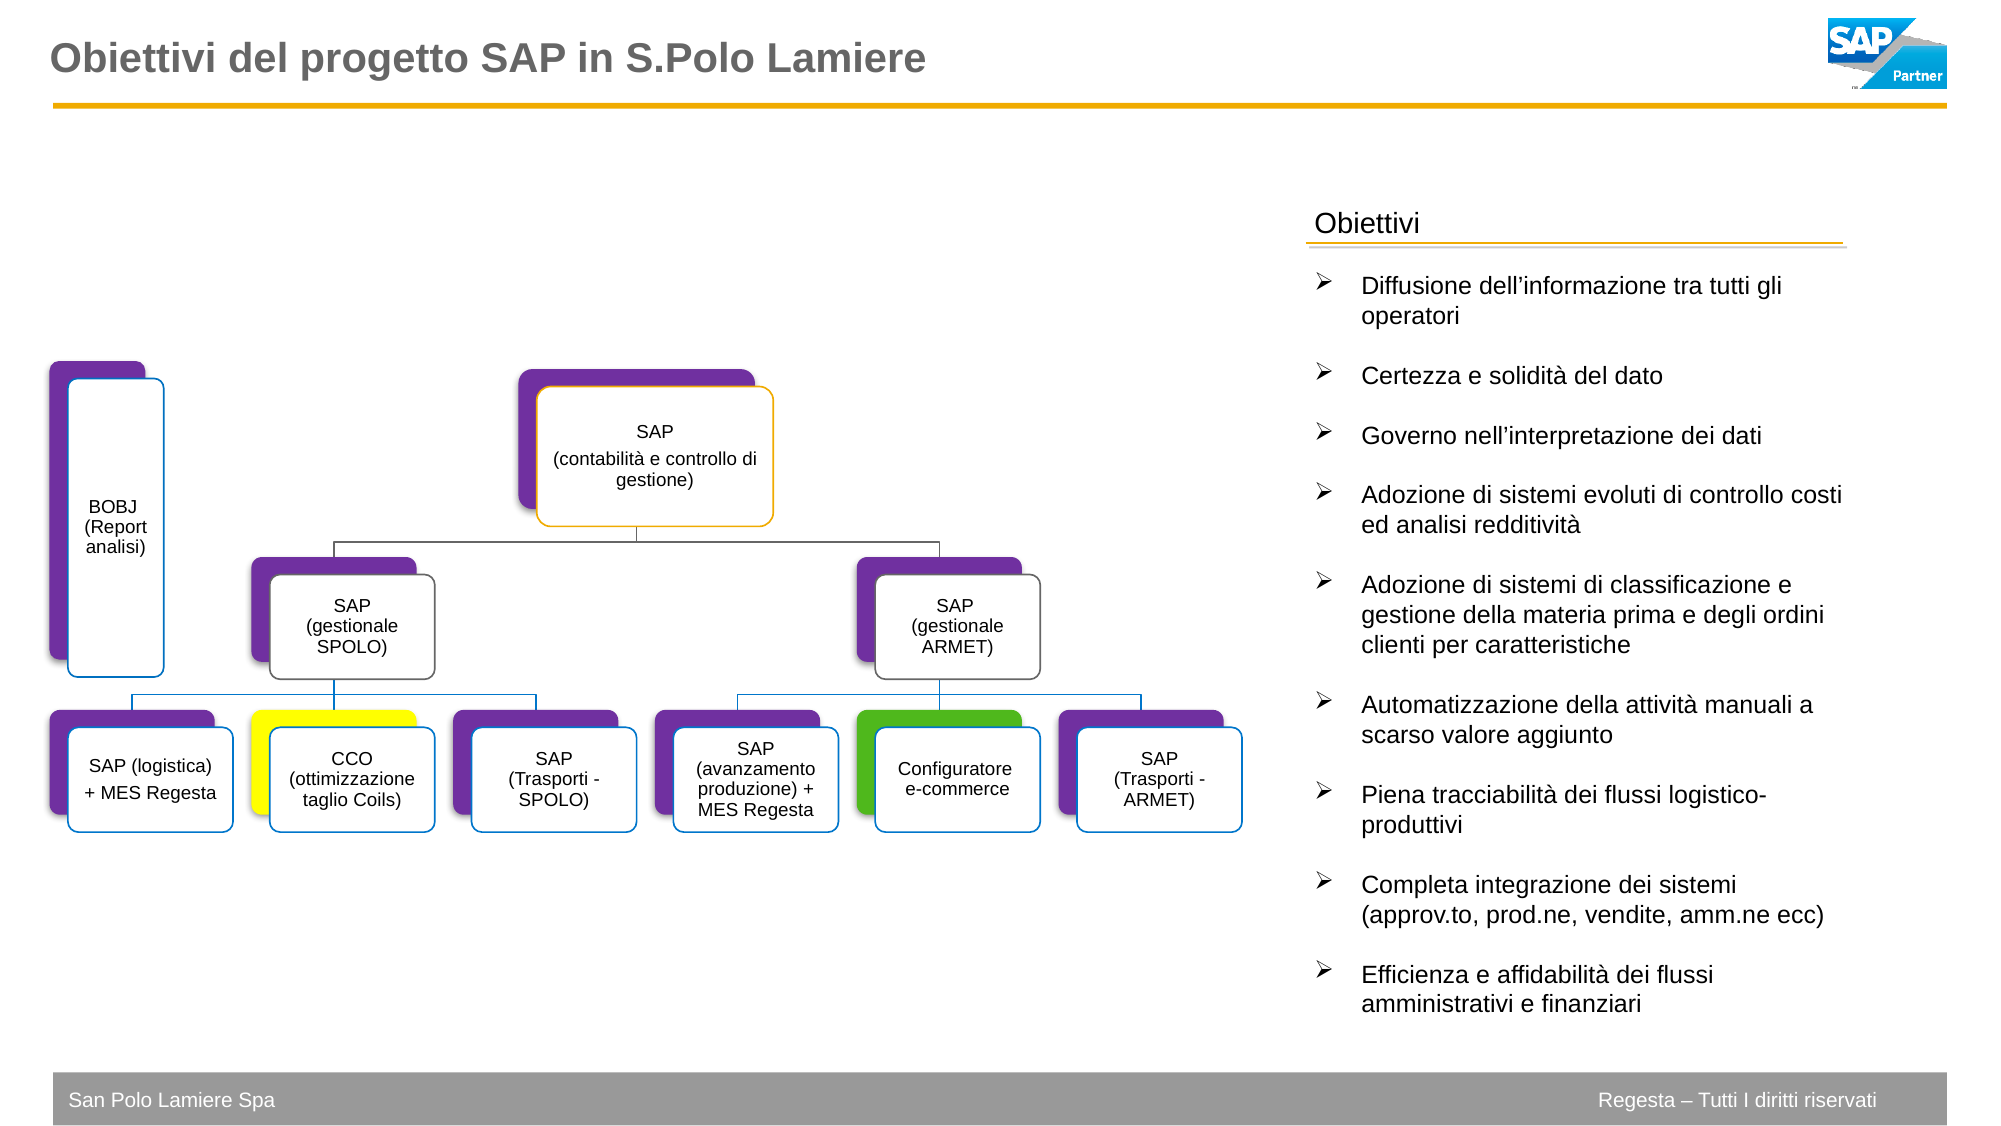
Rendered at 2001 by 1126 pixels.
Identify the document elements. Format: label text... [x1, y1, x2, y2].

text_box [49, 360, 1243, 833]
picture [1903, 73, 1913, 80]
picture [1922, 74, 1932, 80]
picture [1828, 18, 1947, 89]
text_box Obiettivi Diffusione dell’informazione tra tutti gli operatori Certezza e solidità del dato Governo nell’interpretazione dei dati Adozione di sistemi evoluti di controllo costi ed analisi redditività Adozione di sistemi di classificazione e gestione della materia prima e degli ordini clienti per caratteristiche Automatizzazione della attività manuali a scarso valore aggiunto Piena tracciabilità dei flussi logistico-produttivi Completa integrazione dei sistemi (approv.to, prod.ne, vendite, amm.ne ecc) Efficienza e affidabilità dei flussi amministrativi e finanziari [1299, 162, 1861, 1086]
title Obiettivi del progetto SAP in S.Polo Lamiere [49, 0, 1450, 112]
